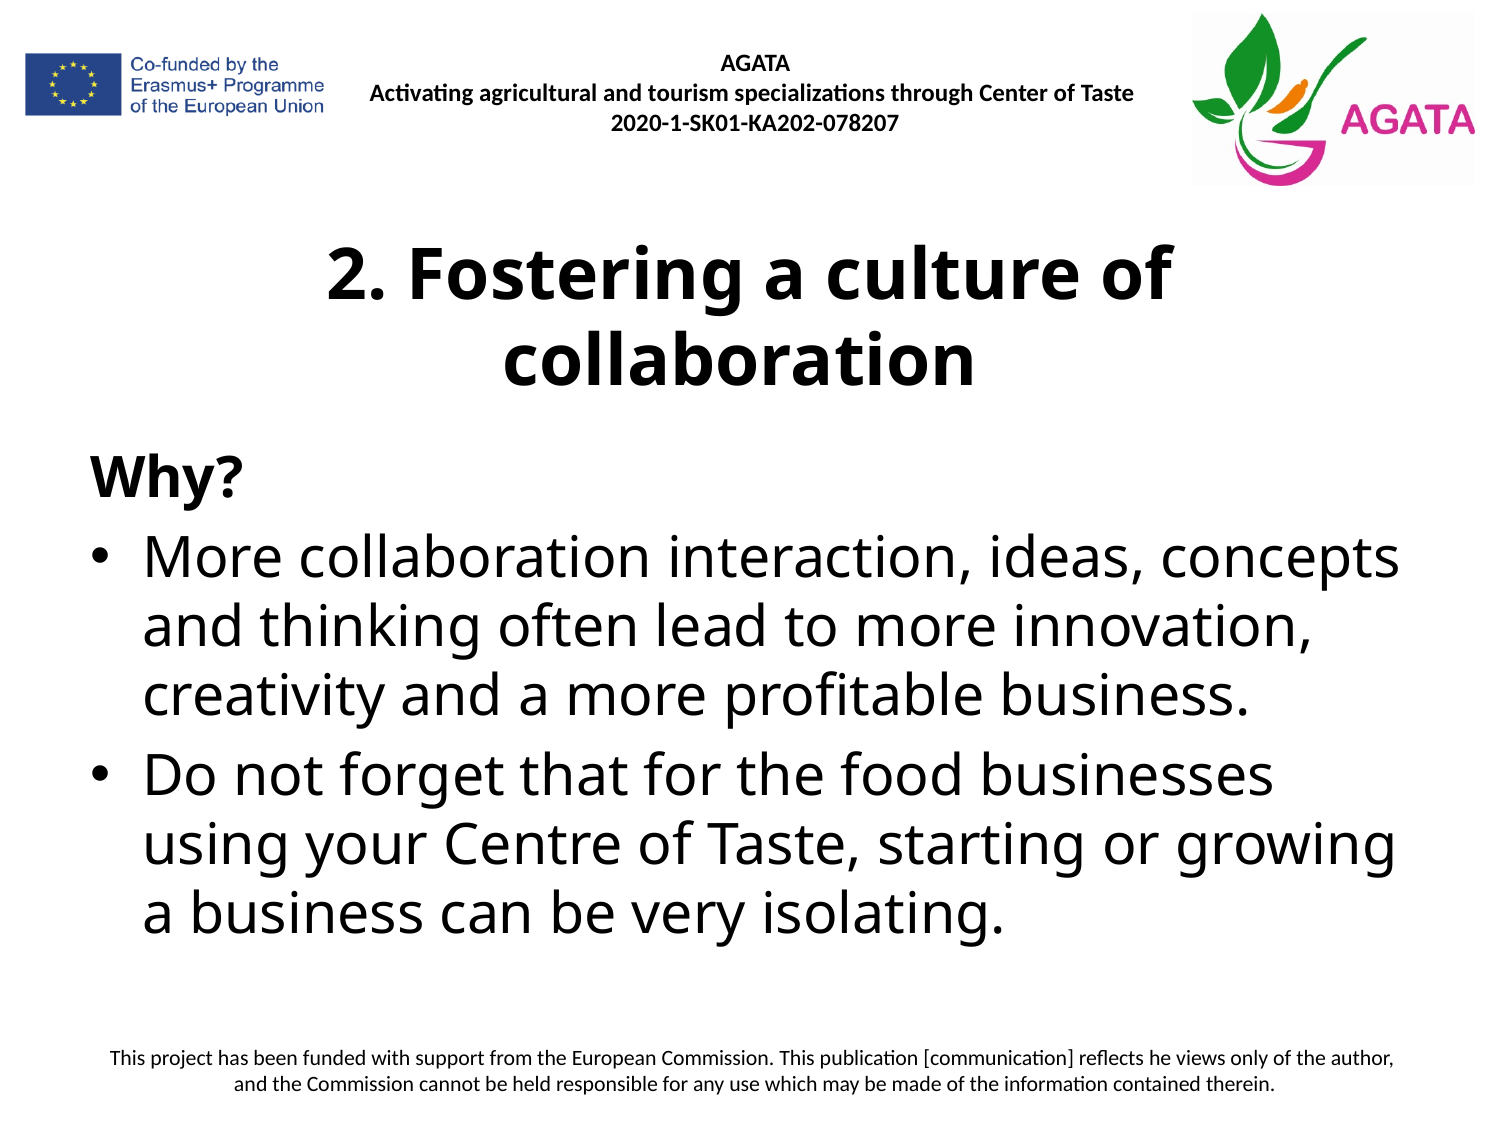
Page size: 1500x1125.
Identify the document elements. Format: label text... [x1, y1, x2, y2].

title 2. Fostering a culture of collaboration [75, 219, 1425, 408]
picture [1192, 13, 1475, 186]
list Why? More collaboration interaction, ideas, concepts and thinking often lead to more innovation, creativity and a more profitable business. Do not forget that for the food businesses using your Centre of Taste, starting or growing a business can be very isolating. [75, 432, 1425, 1005]
picture [25, 53, 333, 120]
